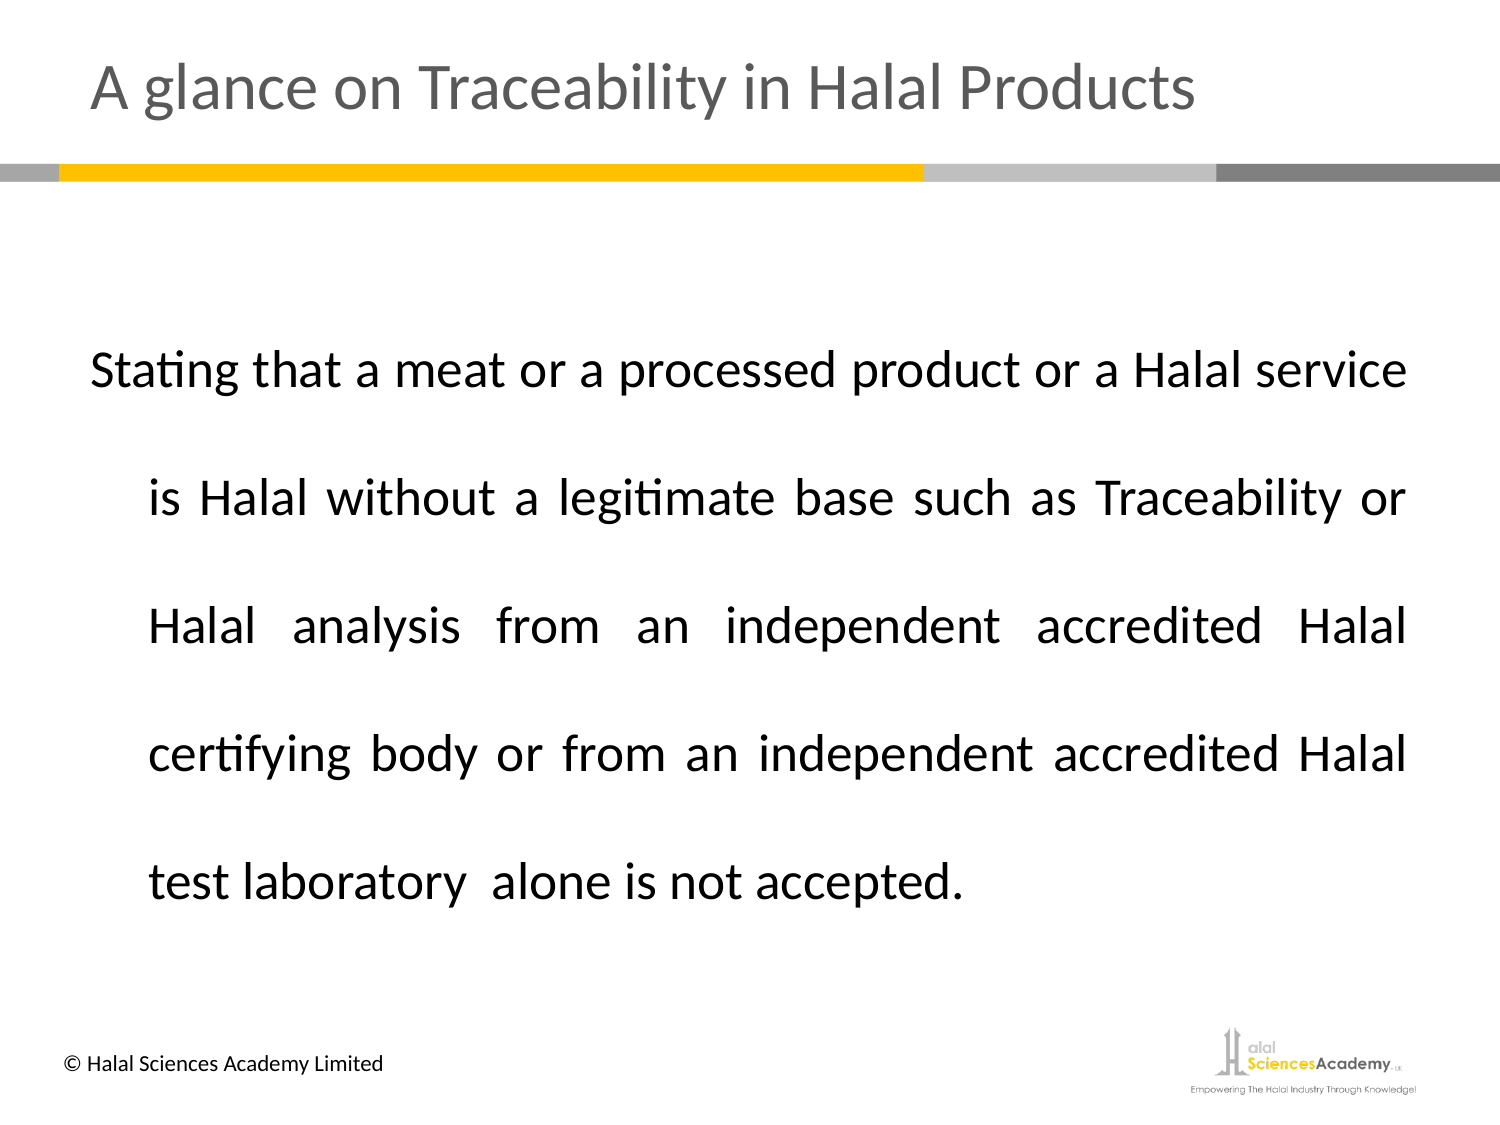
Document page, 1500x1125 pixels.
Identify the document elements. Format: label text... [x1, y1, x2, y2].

list Stating that a meat or a processed product or a Halal service is Halal without a legitimate base such as Traceability or Halal analysis from an independent accredited Halal certifying body or from an independent accredited Halal test laboratory alone is not accepted. [75, 262, 1425, 1005]
text_box © Halal Sciences Academy Limited [48, 1040, 400, 1084]
title A glance on Traceability in Halal Products [75, 23, 1425, 142]
text_box [921, 162, 1214, 184]
text_box [1214, 162, 1500, 184]
text_box [0, 162, 61, 184]
picture [1171, 1018, 1432, 1102]
text_box [61, 162, 921, 184]
